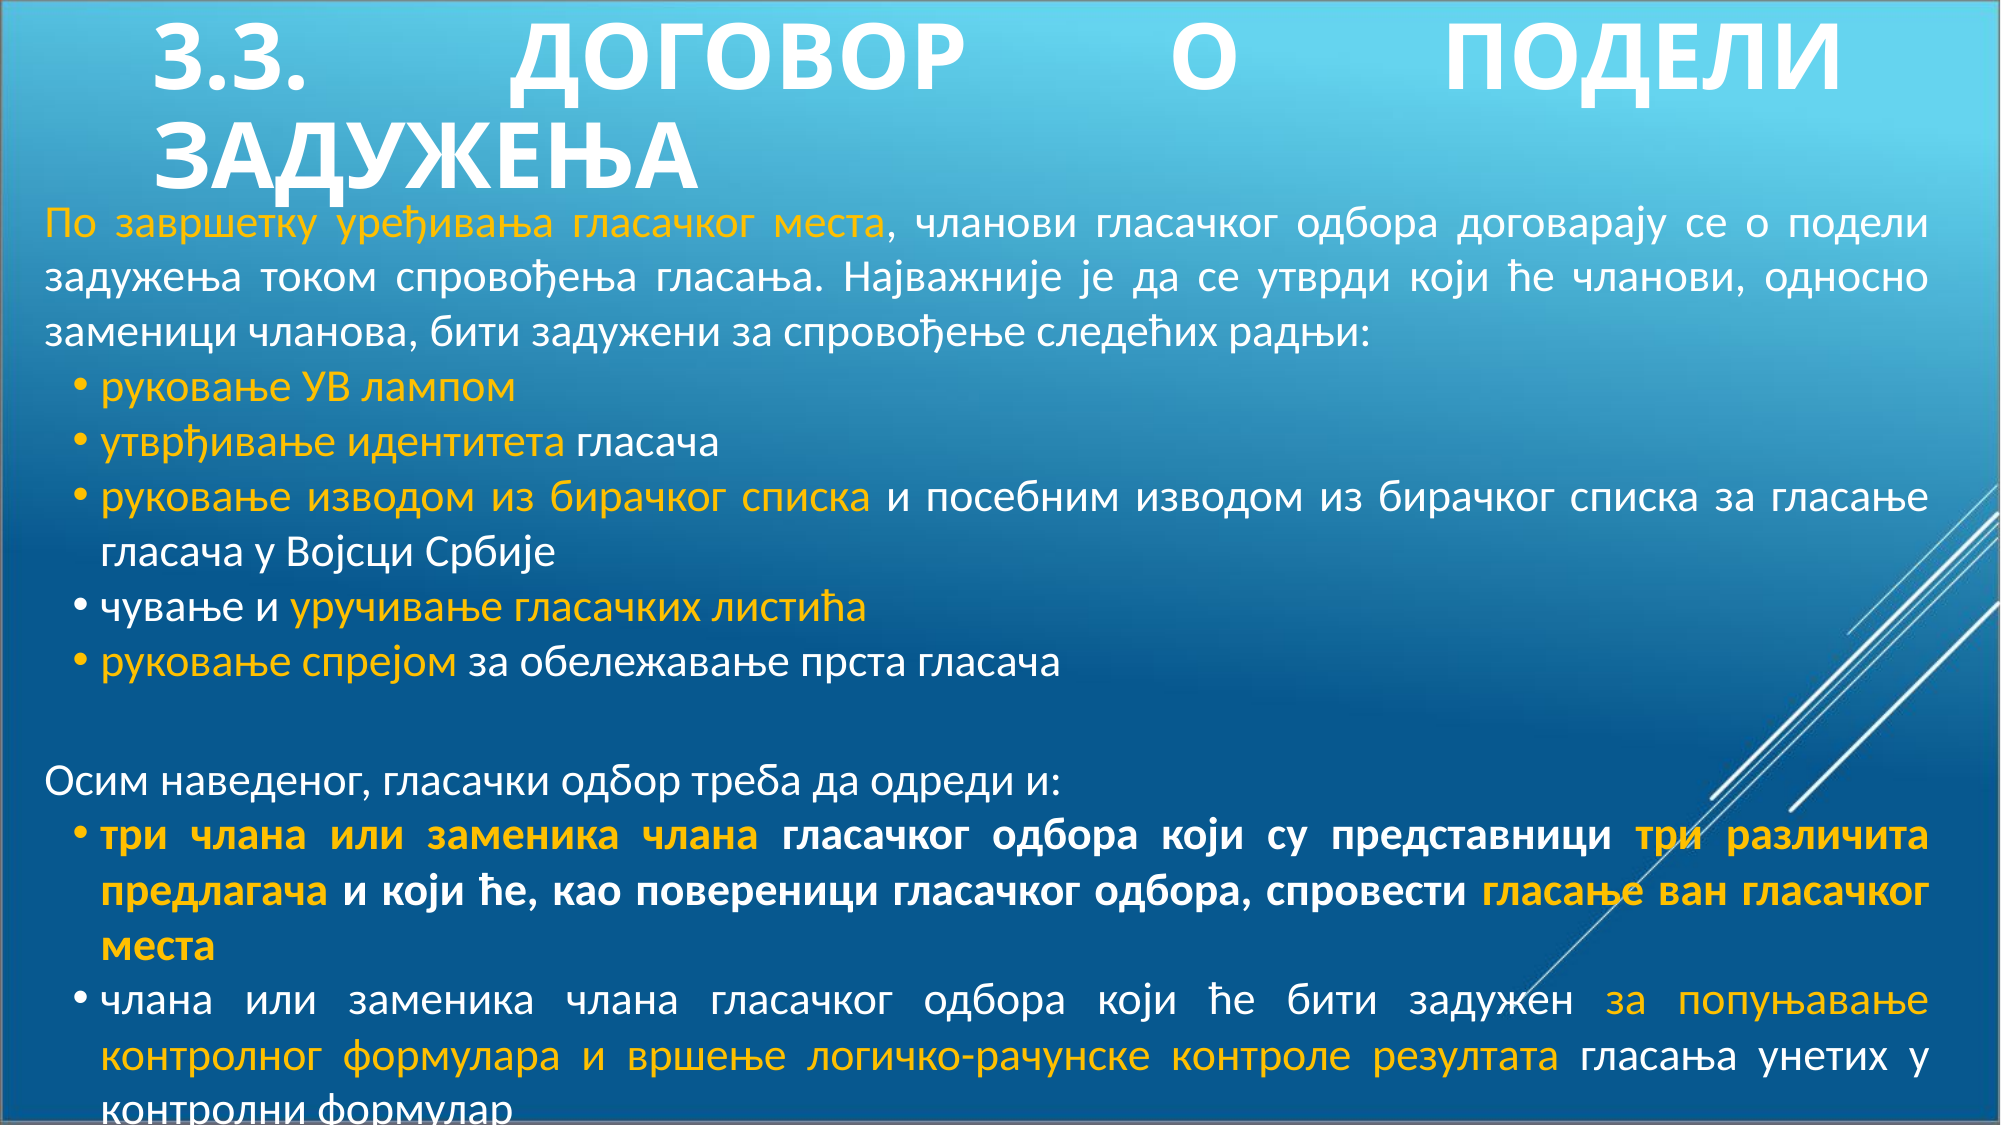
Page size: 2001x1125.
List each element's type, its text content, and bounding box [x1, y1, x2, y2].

title 3.3. Договор о подели задужења [137, 35, 1863, 183]
list По завршетку уређивања гласачког места, чланови гласачког одбора договарају се о подели задужења током спровођења гласања. Најважније је да се утврди који ће чланови, односно заменици чланова, бити задужени за спровођење следећих радњи: руковање УВ лампом утврђивање идентитета гласача руковање изводом из бирачког списка и посебним изводом из бирачког списка за гласање гласача у Војсци Србије чување и уручивање гласачких листића руковање спрејом за обележавање прста гласача Осим наведеног, гласачки одбор треба да одреди и: три члана или заменика члана гласачког одбора који су представници три различита предлагача и који ће, као повереници гласачког одбора, спровести гласање ван гласачког места члана или заменика члана гласачког одбора који ће бити задужен за попуњавање контролног формулара и вршење логичко-рачунске контроле резултата гласања унетих у контролни формулар [29, 183, 1945, 1071]
picture [0, 0, 2001, 1125]
